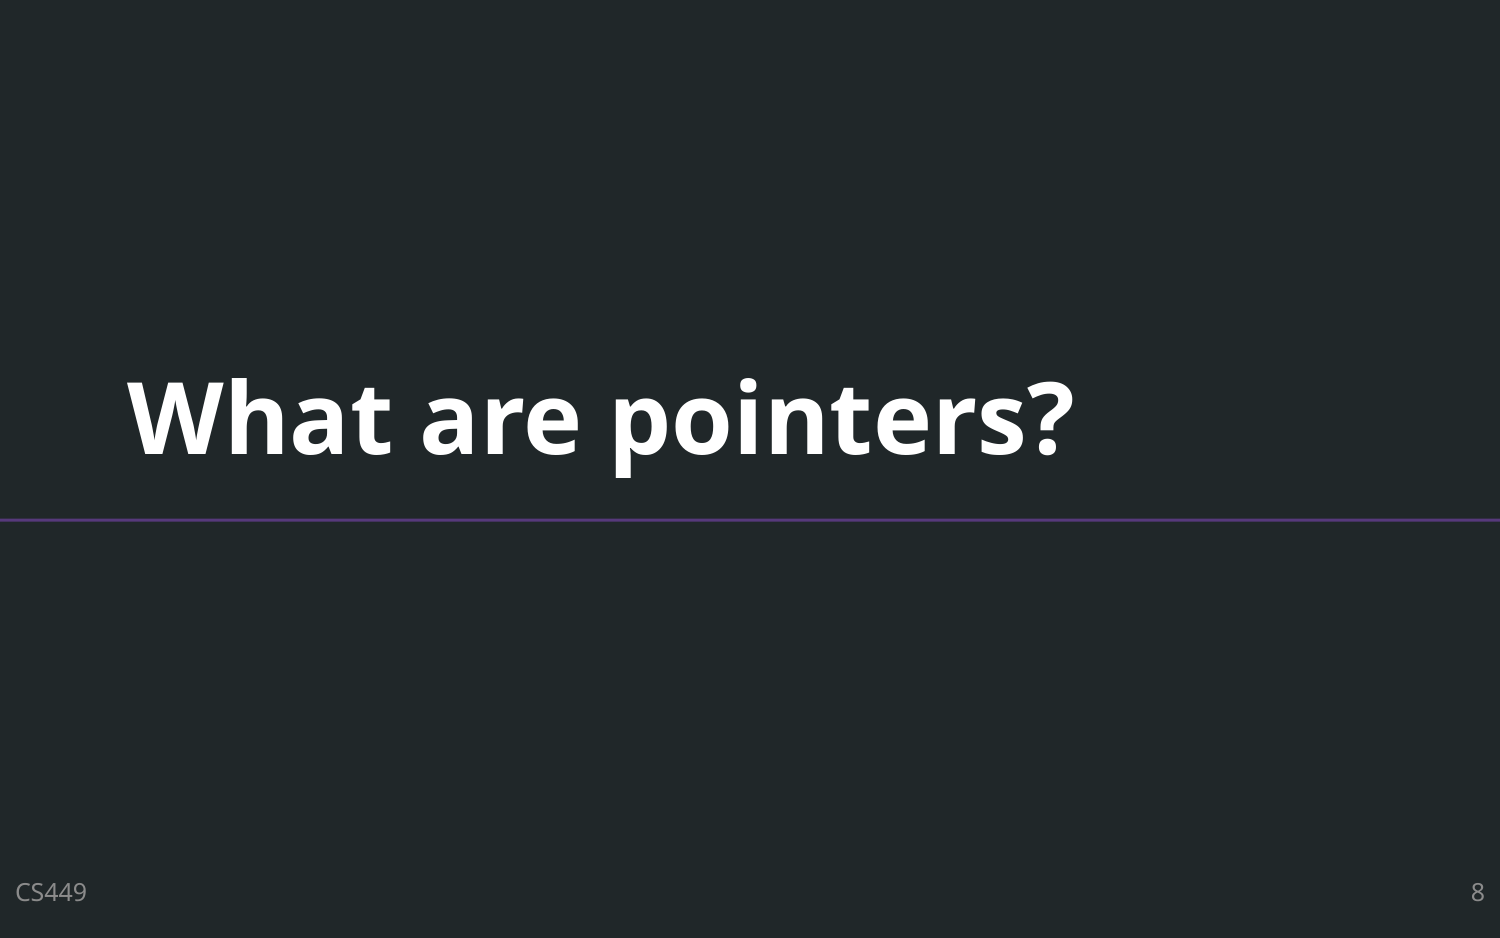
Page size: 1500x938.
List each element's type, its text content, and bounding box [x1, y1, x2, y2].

footer CS449 [0, 868, 200, 919]
slide_number 8 [1387, 868, 1500, 919]
title What are pointers? [112, 281, 1388, 483]
